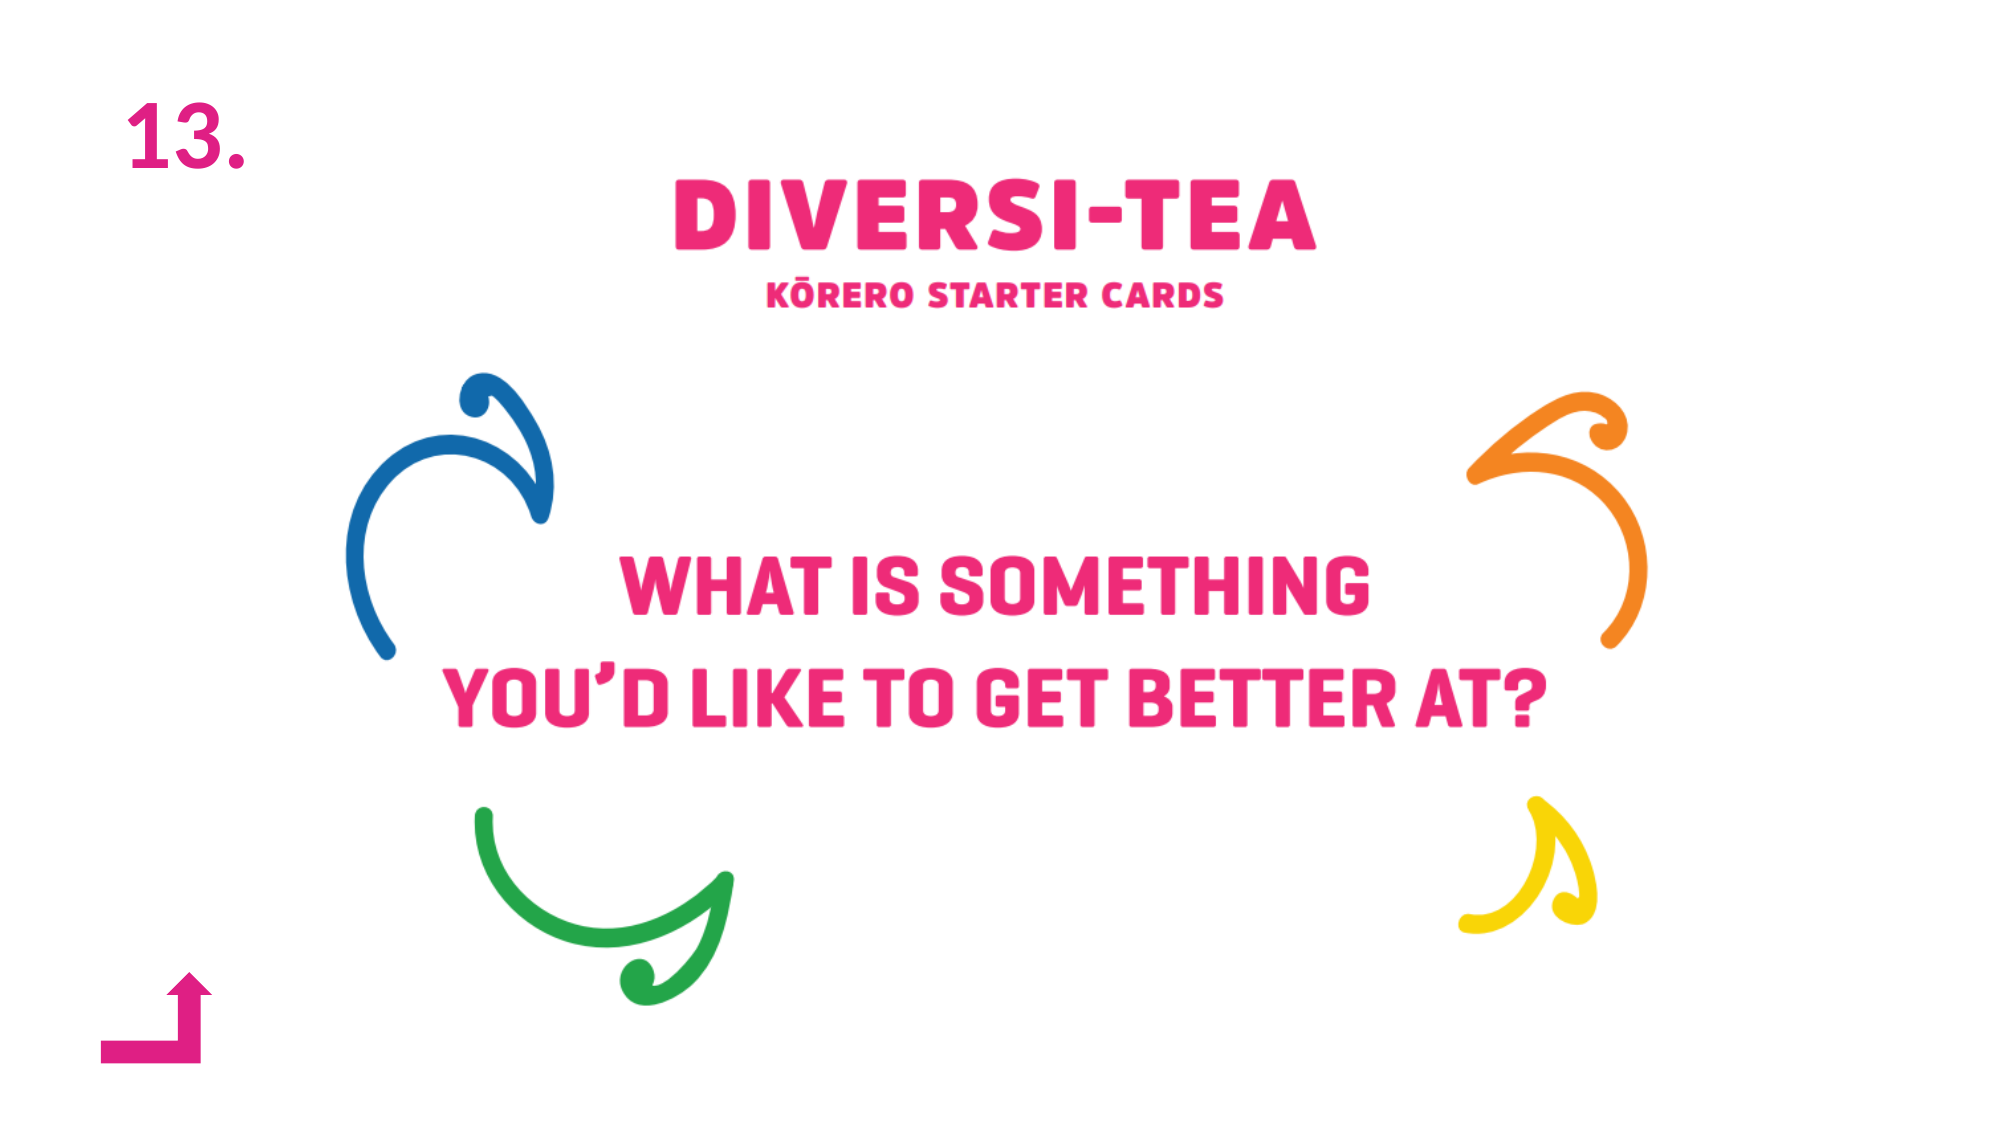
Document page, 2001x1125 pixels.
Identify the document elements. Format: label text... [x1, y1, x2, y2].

text_box [99, 970, 215, 1065]
picture [255, 56, 1745, 1125]
text_box 13.1 [0, 61, 255, 197]
